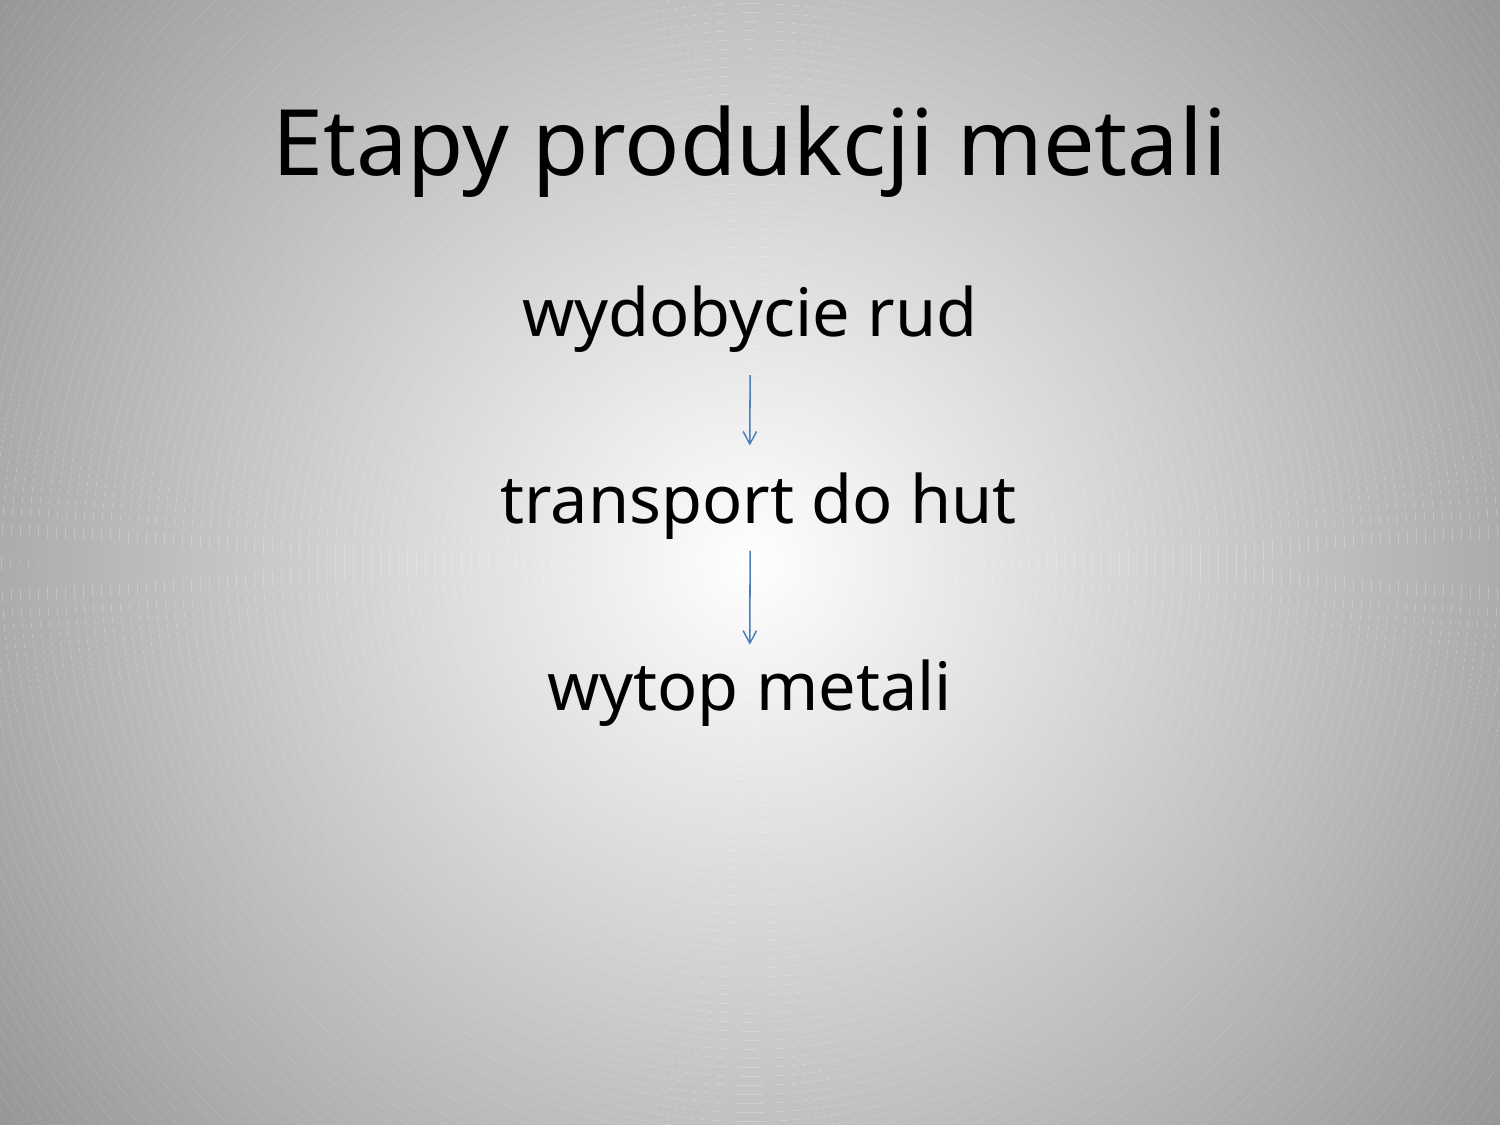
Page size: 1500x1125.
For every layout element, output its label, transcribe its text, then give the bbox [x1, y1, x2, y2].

title Etapy produkcji metali [75, 45, 1425, 233]
list wydobycie rud transport do hut wytop metali [75, 262, 1425, 1005]
